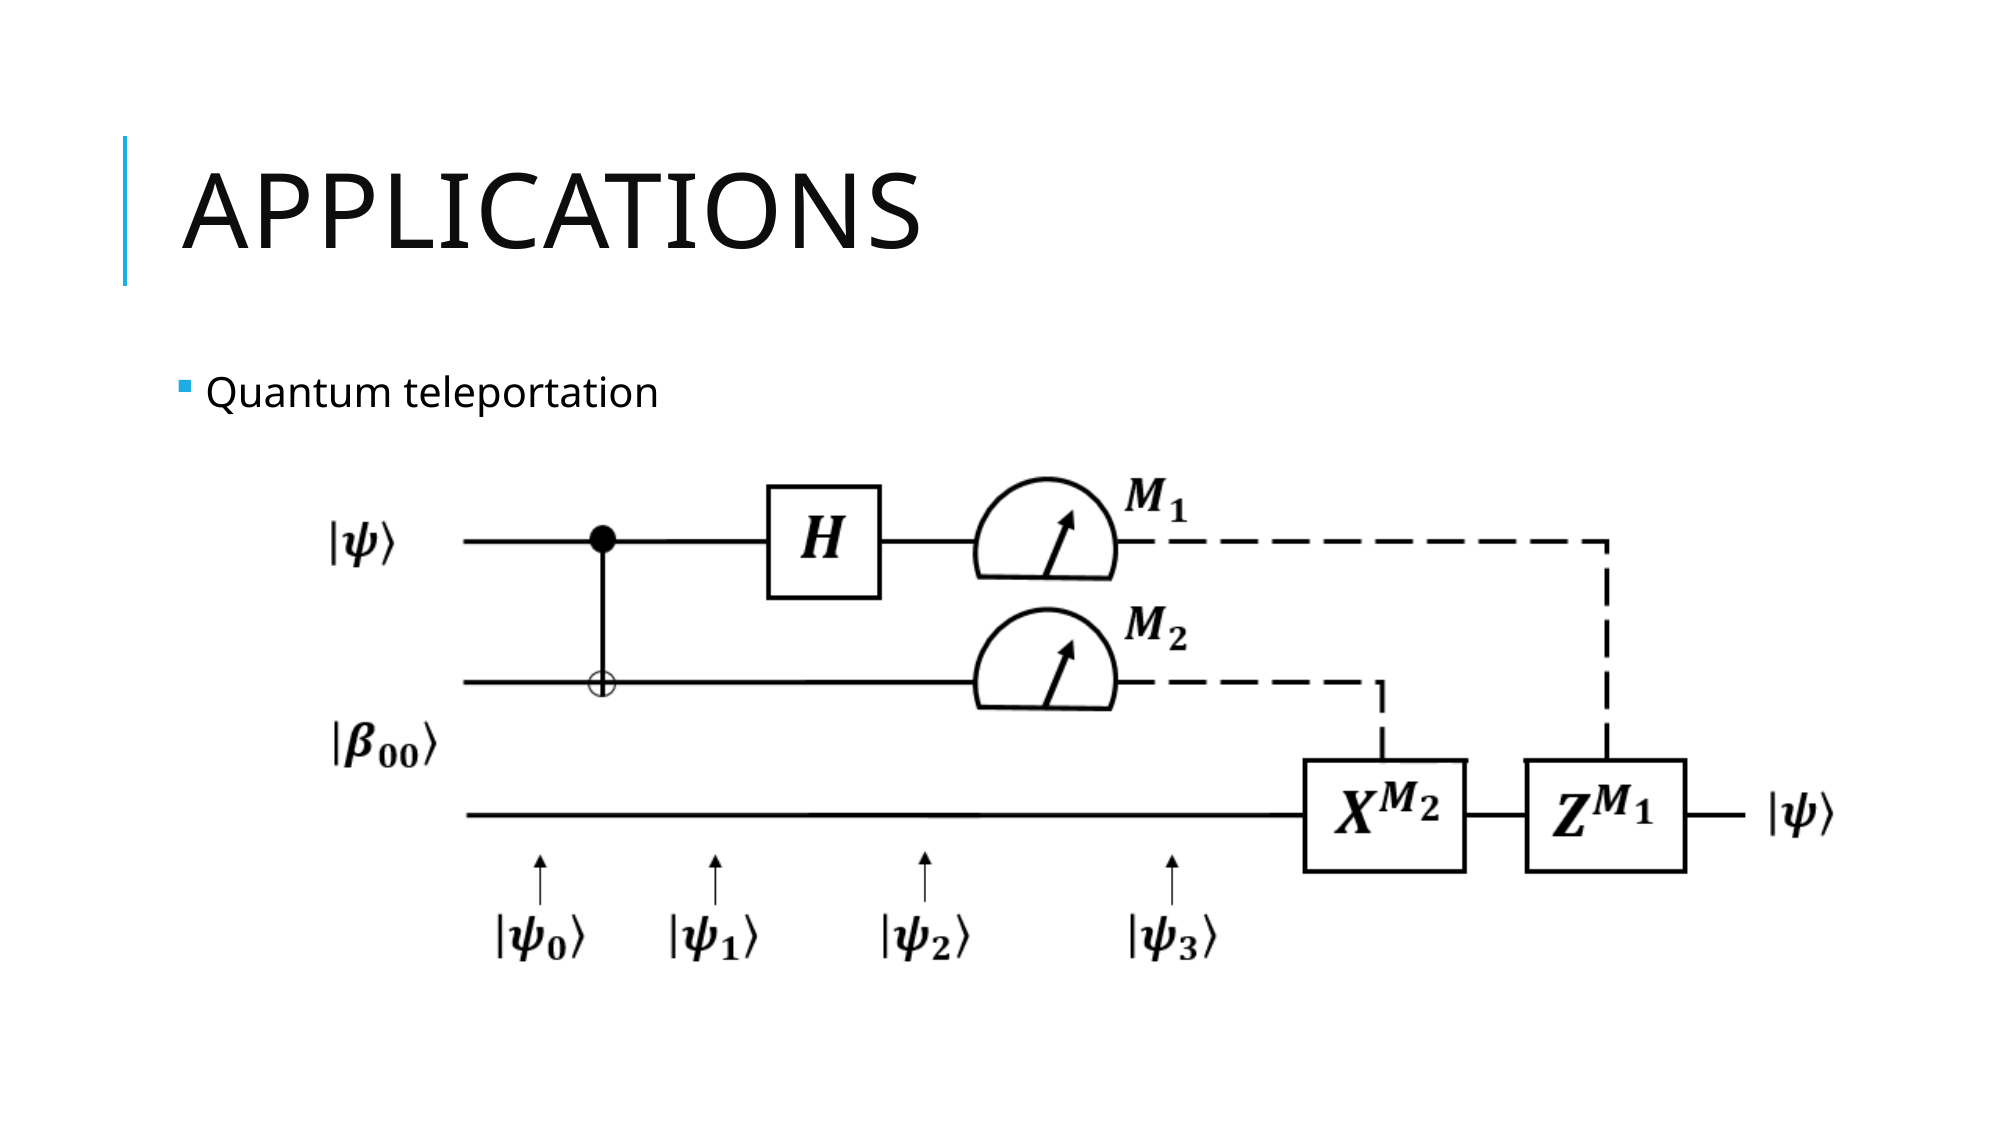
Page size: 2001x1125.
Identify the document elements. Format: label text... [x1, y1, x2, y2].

list Quantum teleportation [168, 363, 1746, 1088]
title Applications [168, 96, 1763, 342]
picture [316, 469, 1841, 983]
